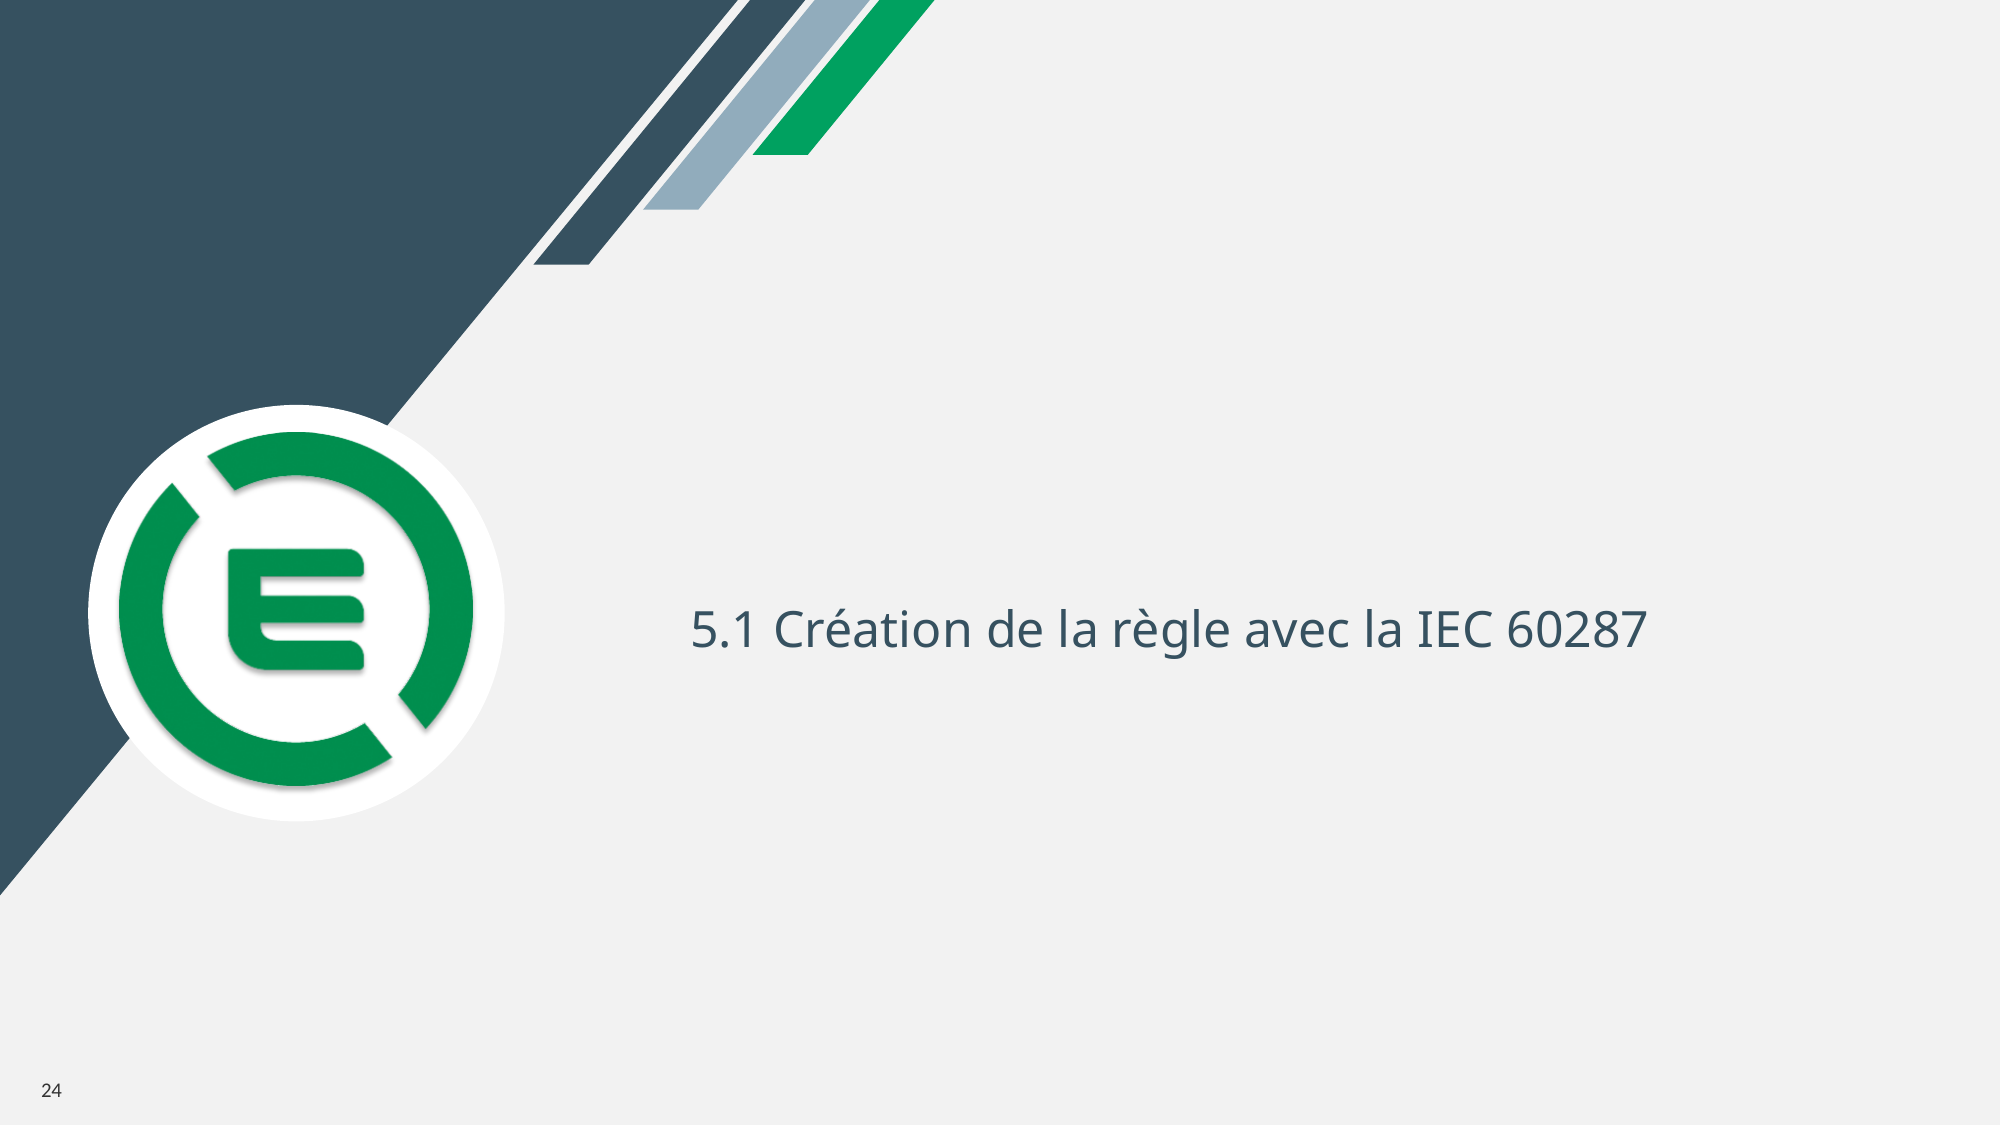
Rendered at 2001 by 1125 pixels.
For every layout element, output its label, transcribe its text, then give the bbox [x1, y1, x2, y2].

list 5.1 Création de la règle avec la IEC 60287 [675, 395, 1815, 867]
picture [111, 429, 481, 798]
